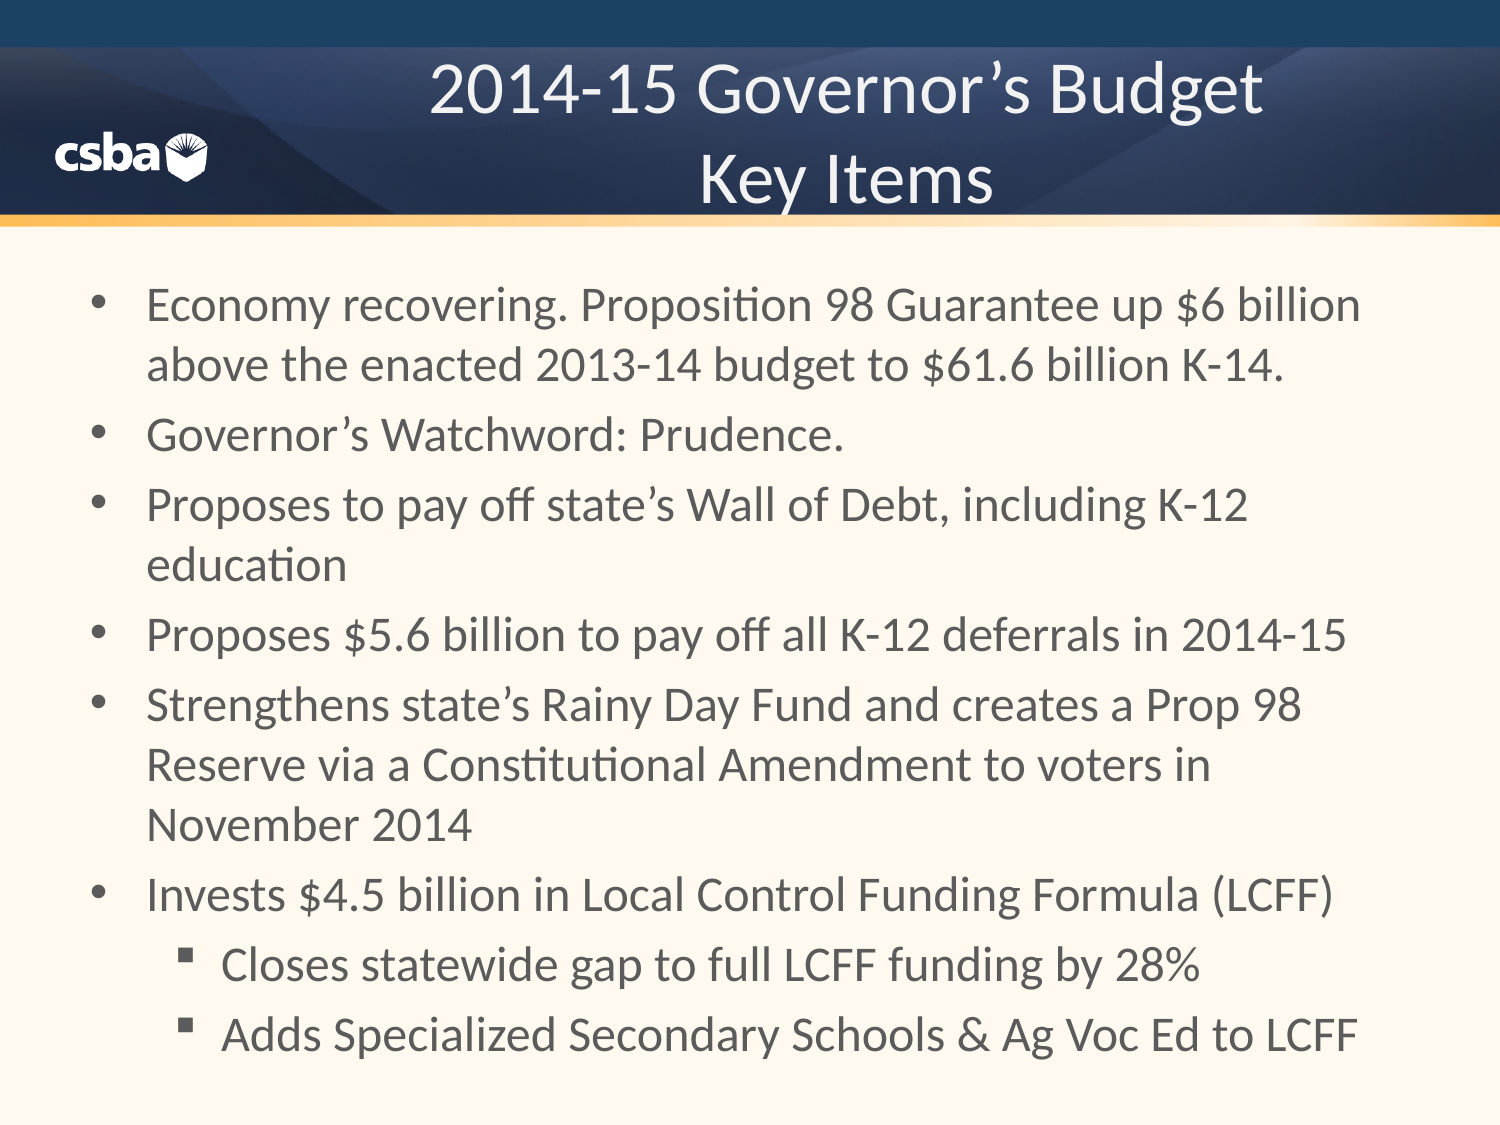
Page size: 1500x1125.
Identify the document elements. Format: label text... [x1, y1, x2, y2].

title 2014-15 Governor’s Budget Key Items [269, 31, 1425, 233]
picture [0, 0, 1500, 1125]
list Economy recovering. Proposition 98 Guarantee up $6 billion above the enacted 2013-14 budget to $61.6 billion K-14. Governor’s Watchword: Prudence. Proposes to pay off state’s Wall of Debt, including K-12 education Proposes $5.6 billion to pay off all K-12 deferrals in 2014-15 Strengthens state’s Rainy Day Fund and creates a Prop 98 Reserve via a Constitutional Amendment to voters in November 2014 Invests $4.5 billion in Local Control Funding Formula (LCFF) Closes statewide gap to full LCFF funding by 28% Adds Specialized Secondary Schools & Ag Voc Ed to LCFF [75, 264, 1425, 1005]
